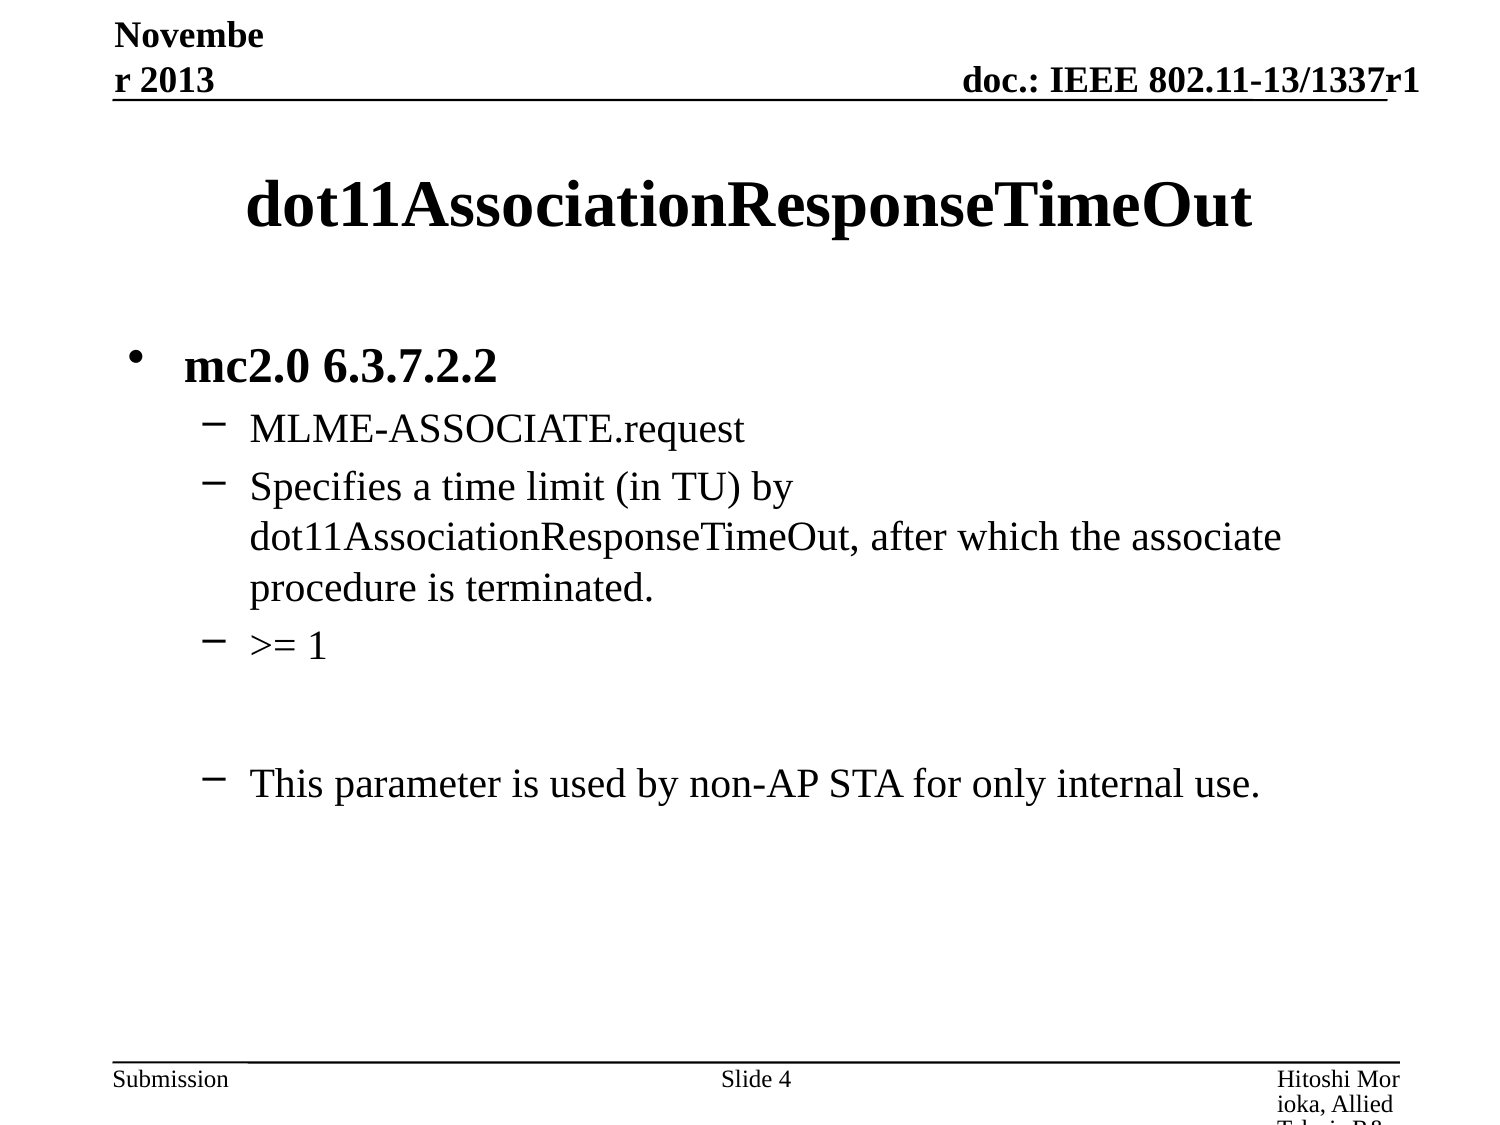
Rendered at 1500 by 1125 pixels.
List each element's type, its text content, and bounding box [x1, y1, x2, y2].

slide_number Slide 4 [712, 1061, 800, 1093]
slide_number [114, 54, 272, 101]
footer Hitoshi Morioka, Allied Telesis R&D Center [1276, 1061, 1402, 1093]
title dot11AssociationResponseTimeOut [112, 112, 1388, 288]
list mc2.0 6.3.7.2.2 MLME-ASSOCIATE.request Specifies a time limit (in TU) by dot11AssociationResponseTimeOut, after which the associate procedure is terminated. >= 1 This parameter is used by non-AP STA for only internal use. [112, 324, 1388, 1001]
